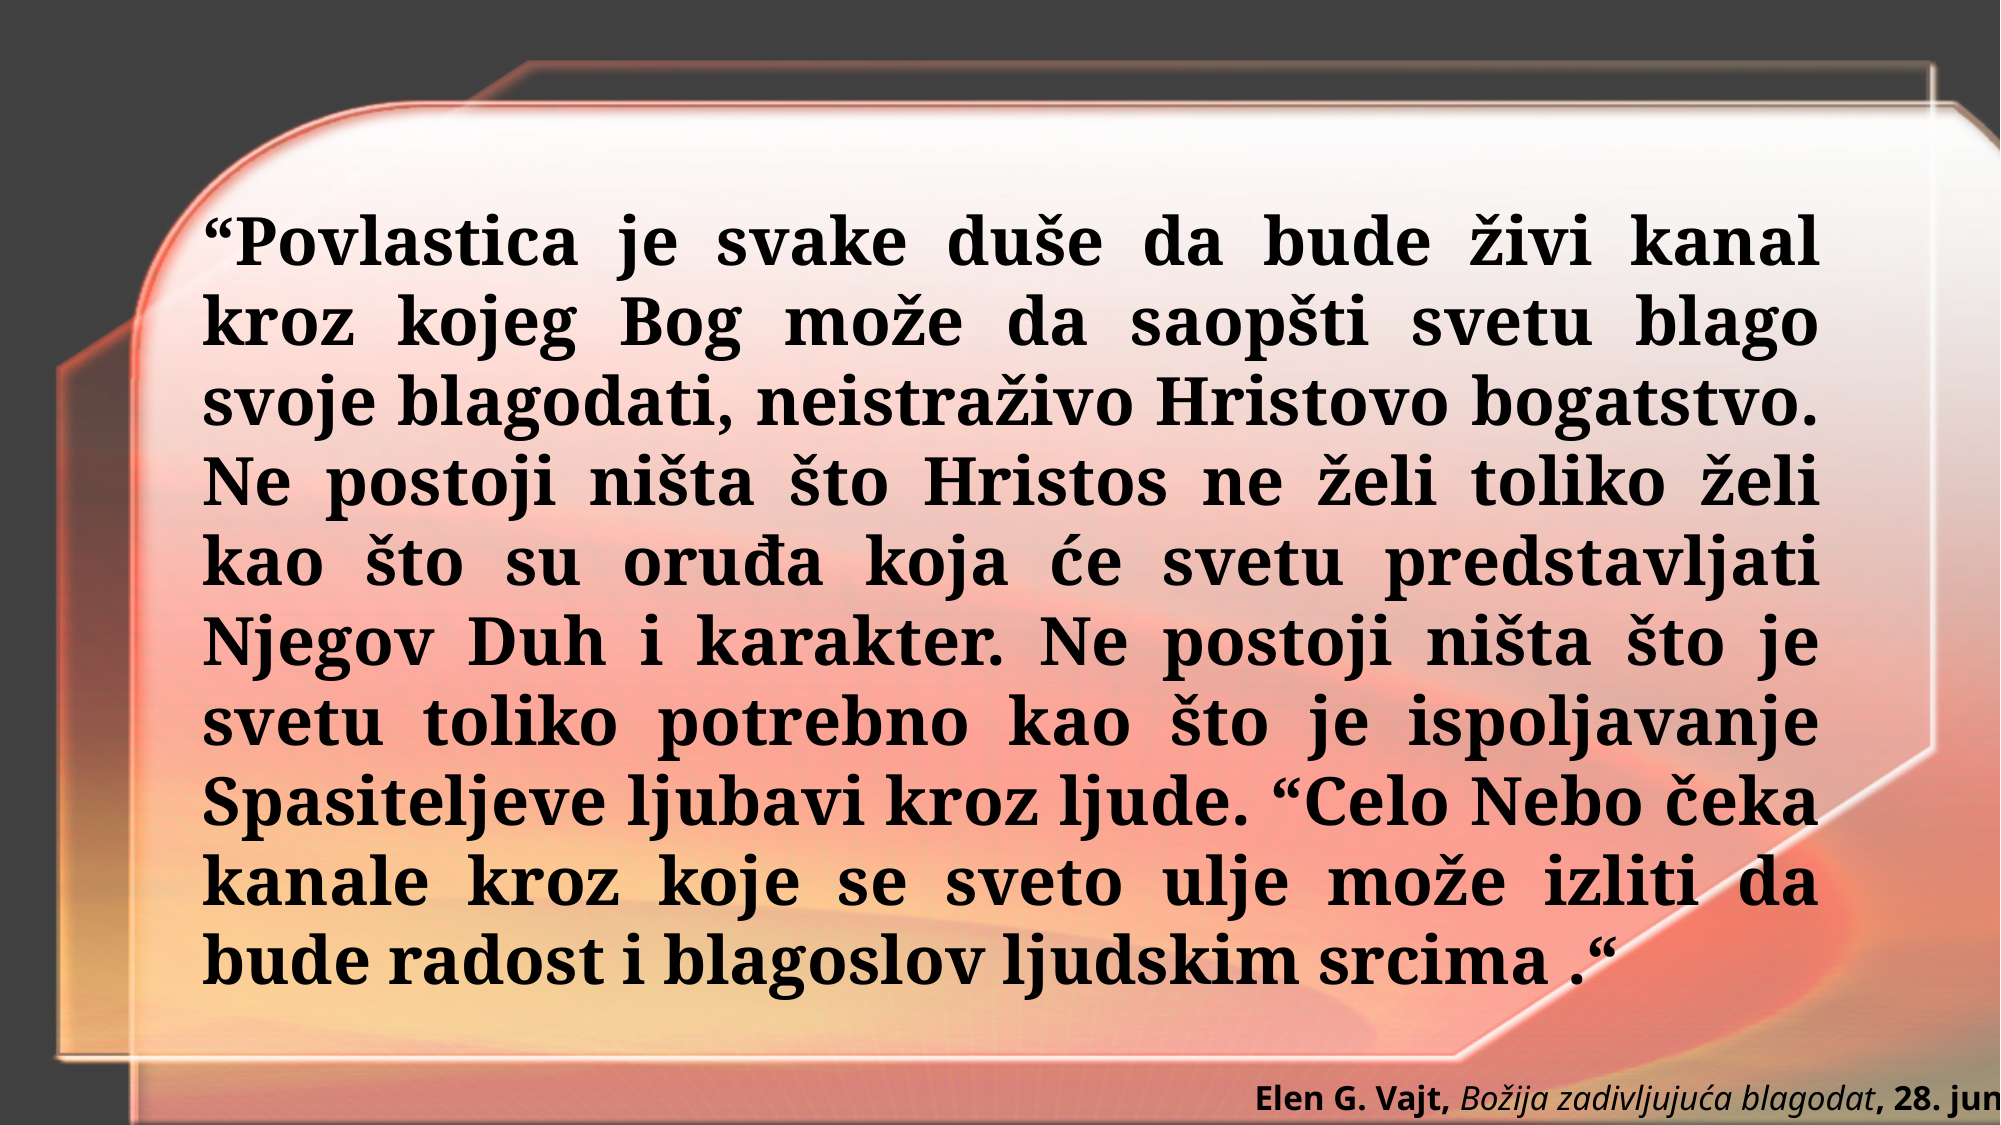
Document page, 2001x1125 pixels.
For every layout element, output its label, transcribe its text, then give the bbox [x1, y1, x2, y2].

text_box Elen G. Vajt, Božija zadivljujuća blagodat, 28. juni [1239, 1069, 2000, 1125]
text_box “Povlastica je svake duše da bude živi kanal kroz kojeg Bog može da saopšti svetu blago svoje blagodati, neistraživo Hristovo bogatstvo. Ne postoji ništa što Hristos ne želi toliko želi kao što su oruđa koja će svetu predstavljati Njegov Duh i karakter. Ne postoji ništa što je svetu toliko potrebno kao što je ispoljavanje Spasiteljeve ljubavi kroz ljude. “Celo Nebo čeka kanale kroz koje se sveto ulje može izliti da bude radost i blagoslov ljudskim srcima .“ [187, 191, 1838, 1006]
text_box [0, 0, 2000, 1125]
